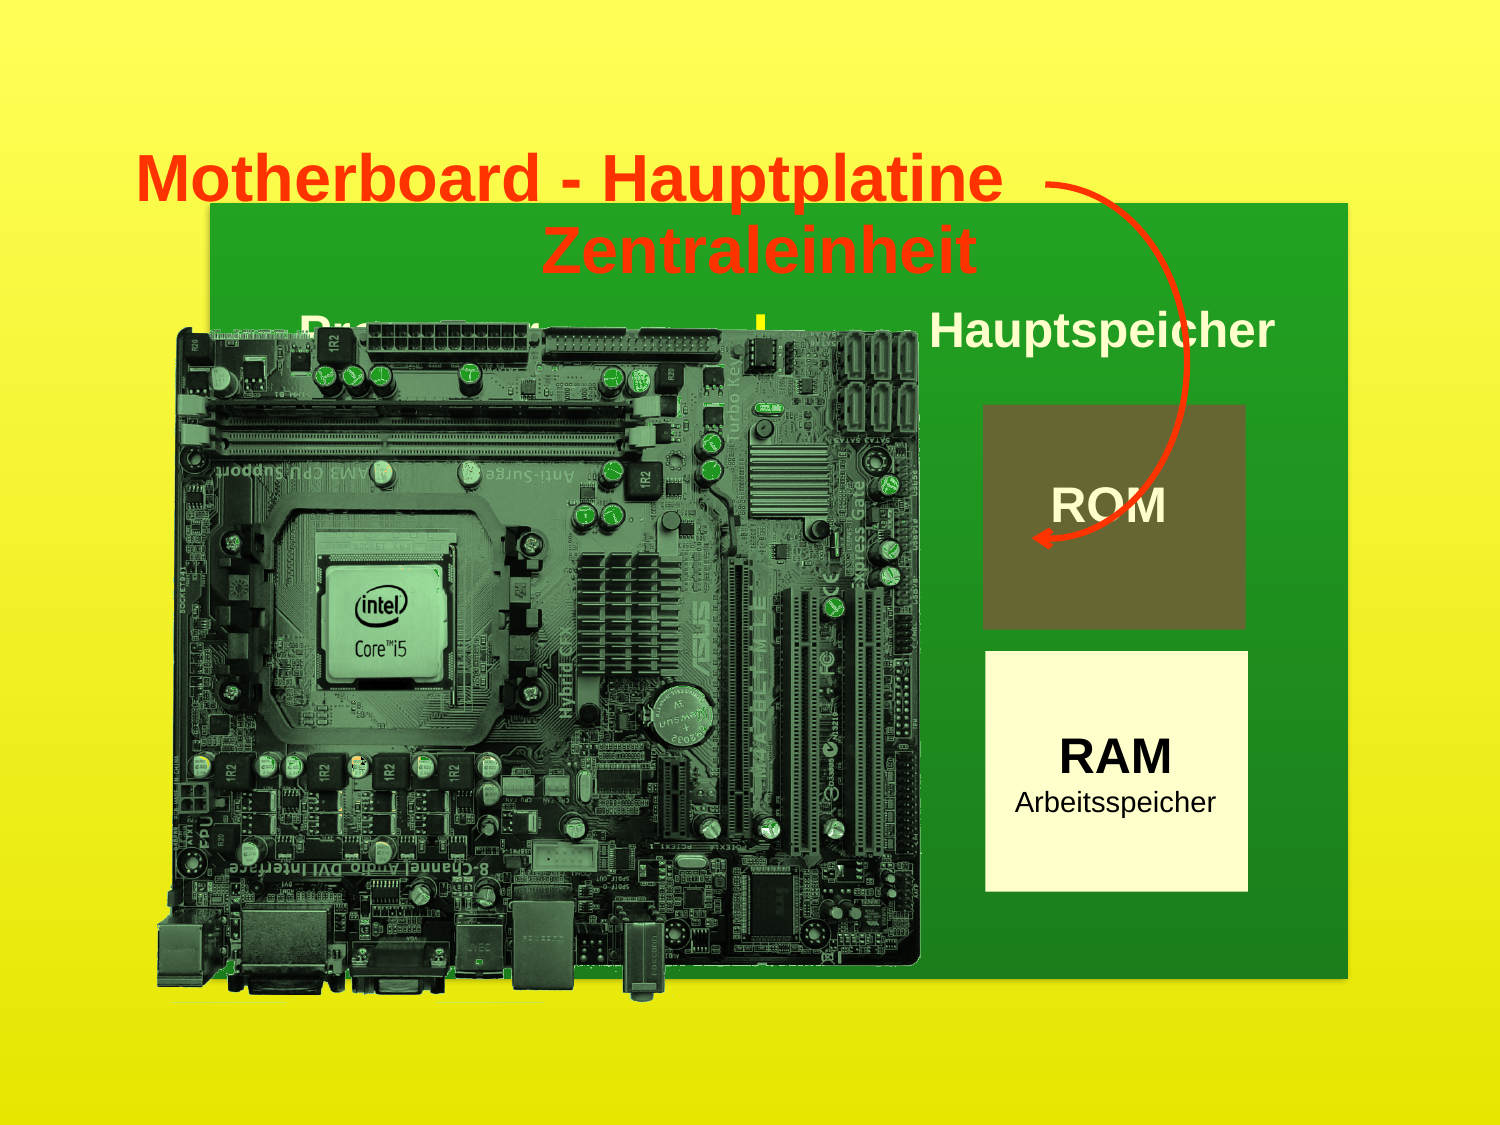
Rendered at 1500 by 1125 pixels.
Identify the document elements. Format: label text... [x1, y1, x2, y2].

text_box Motherboard - Hauptplatine [120, 127, 1152, 223]
text_box [1045, 183, 1102, 198]
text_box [210, 199, 1349, 979]
picture [147, 314, 933, 1003]
